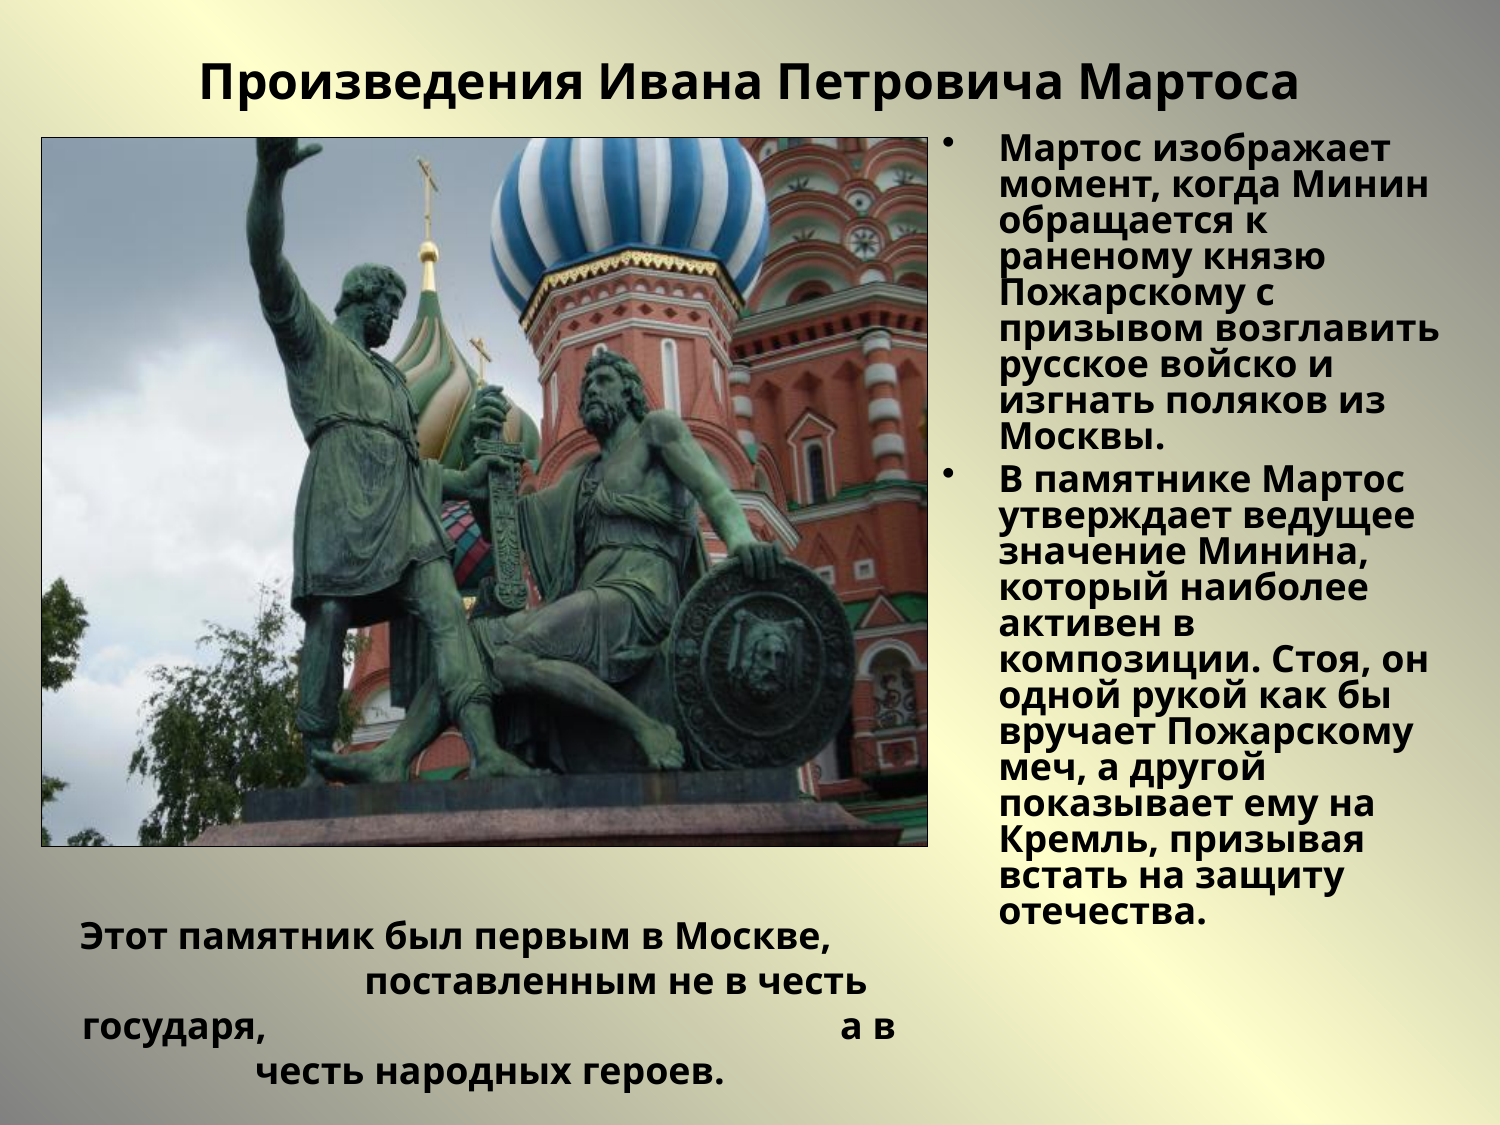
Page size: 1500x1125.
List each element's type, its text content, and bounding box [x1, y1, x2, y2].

title Произведения Ивана Петровича Мартоса [74, 44, 1426, 114]
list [40, 136, 928, 847]
text_box Этот памятник был первым в Москве, поставленным не в честь государя, а в честь народных героев. [64, 904, 916, 1100]
list Мартос изображает момент, когда Минин обращается к раненому князю Пожарскому с призывом возглавить русское войско и изгнать поляков из Москвы. В памятнике Мартос утверждает ведущее значение Минина, который наиболее активен в композиции. Стоя, он одной рукой как бы вручает Пожарскому меч, а другой показывает ему на Кремль, призывая встать на защиту отечества. [926, 125, 1471, 882]
